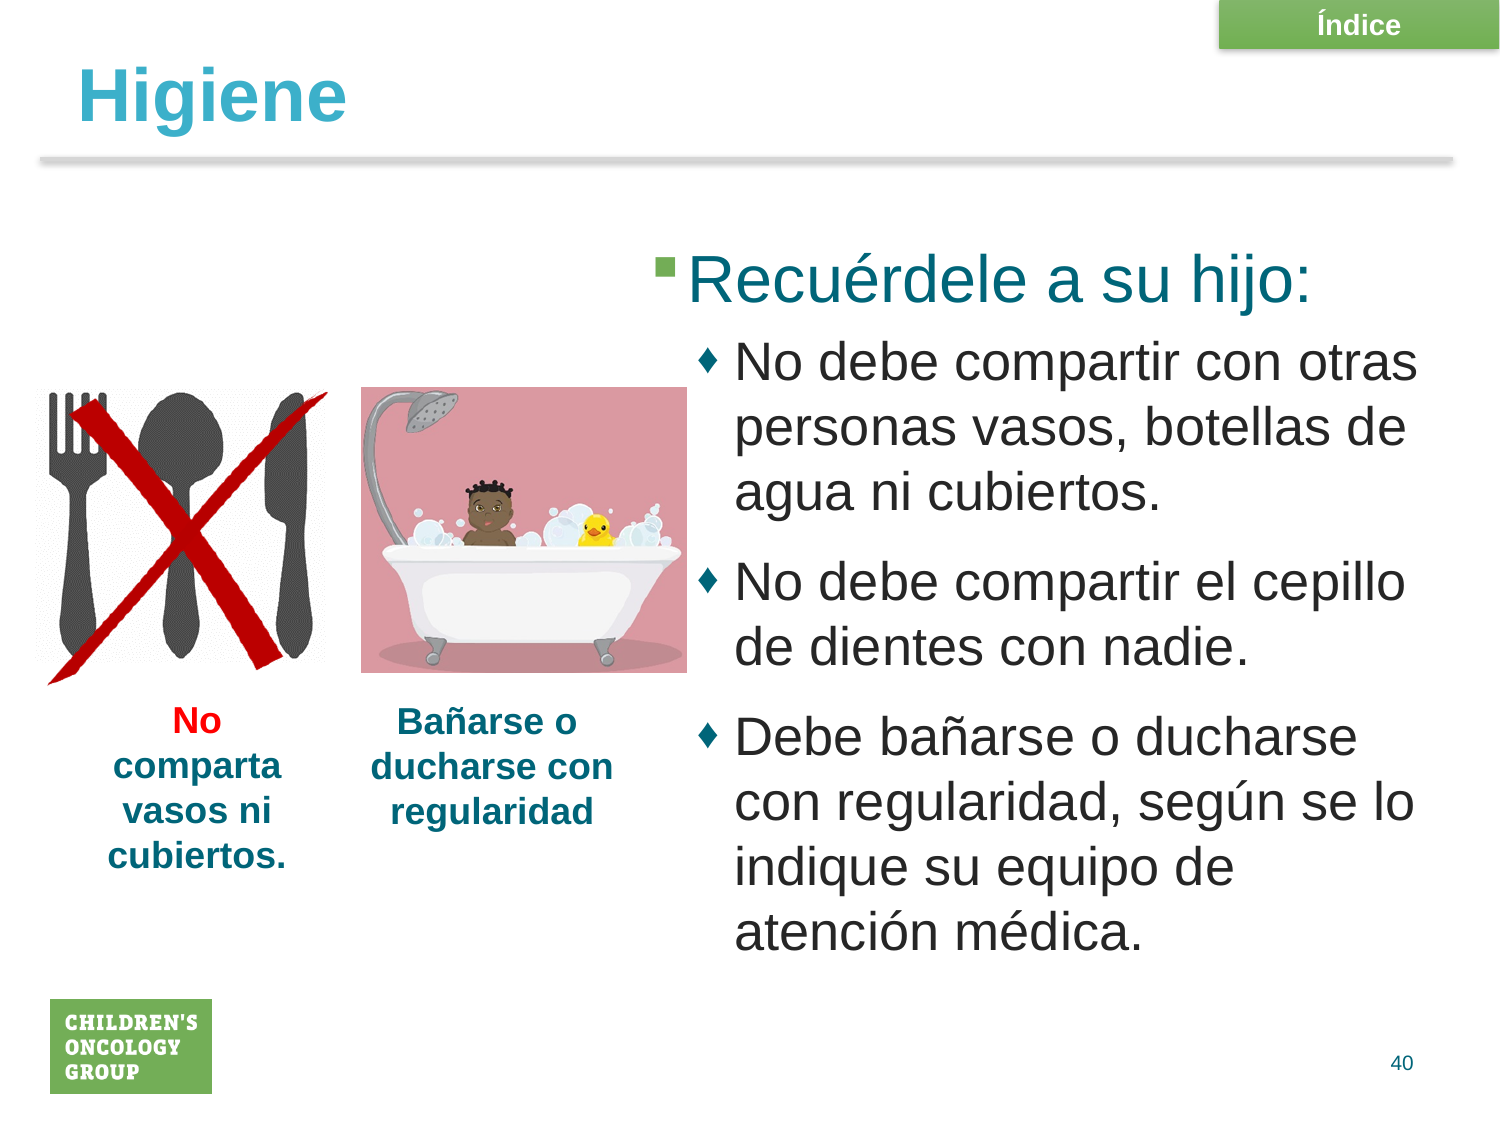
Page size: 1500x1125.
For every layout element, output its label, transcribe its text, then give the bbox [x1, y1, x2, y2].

list Recuérdele a su hijo: No debe compartir con otras personas vasos, botellas de agua ni cubiertos. No debe compartir el cepillo de dientes con nadie. Debe bañarse o ducharse con regularidad, según se lo indique su equipo de atención médica. [635, 227, 1469, 1016]
picture [361, 387, 687, 673]
picture [33, 382, 331, 690]
text_box Bañarse o ducharse con regularidad [308, 689, 728, 840]
text_box Higiene [62, 49, 1469, 146]
text_box No comparta vasos ni cubiertos. [86, 690, 308, 884]
text_box Índice [1219, 0, 1500, 49]
picture [50, 999, 212, 1094]
